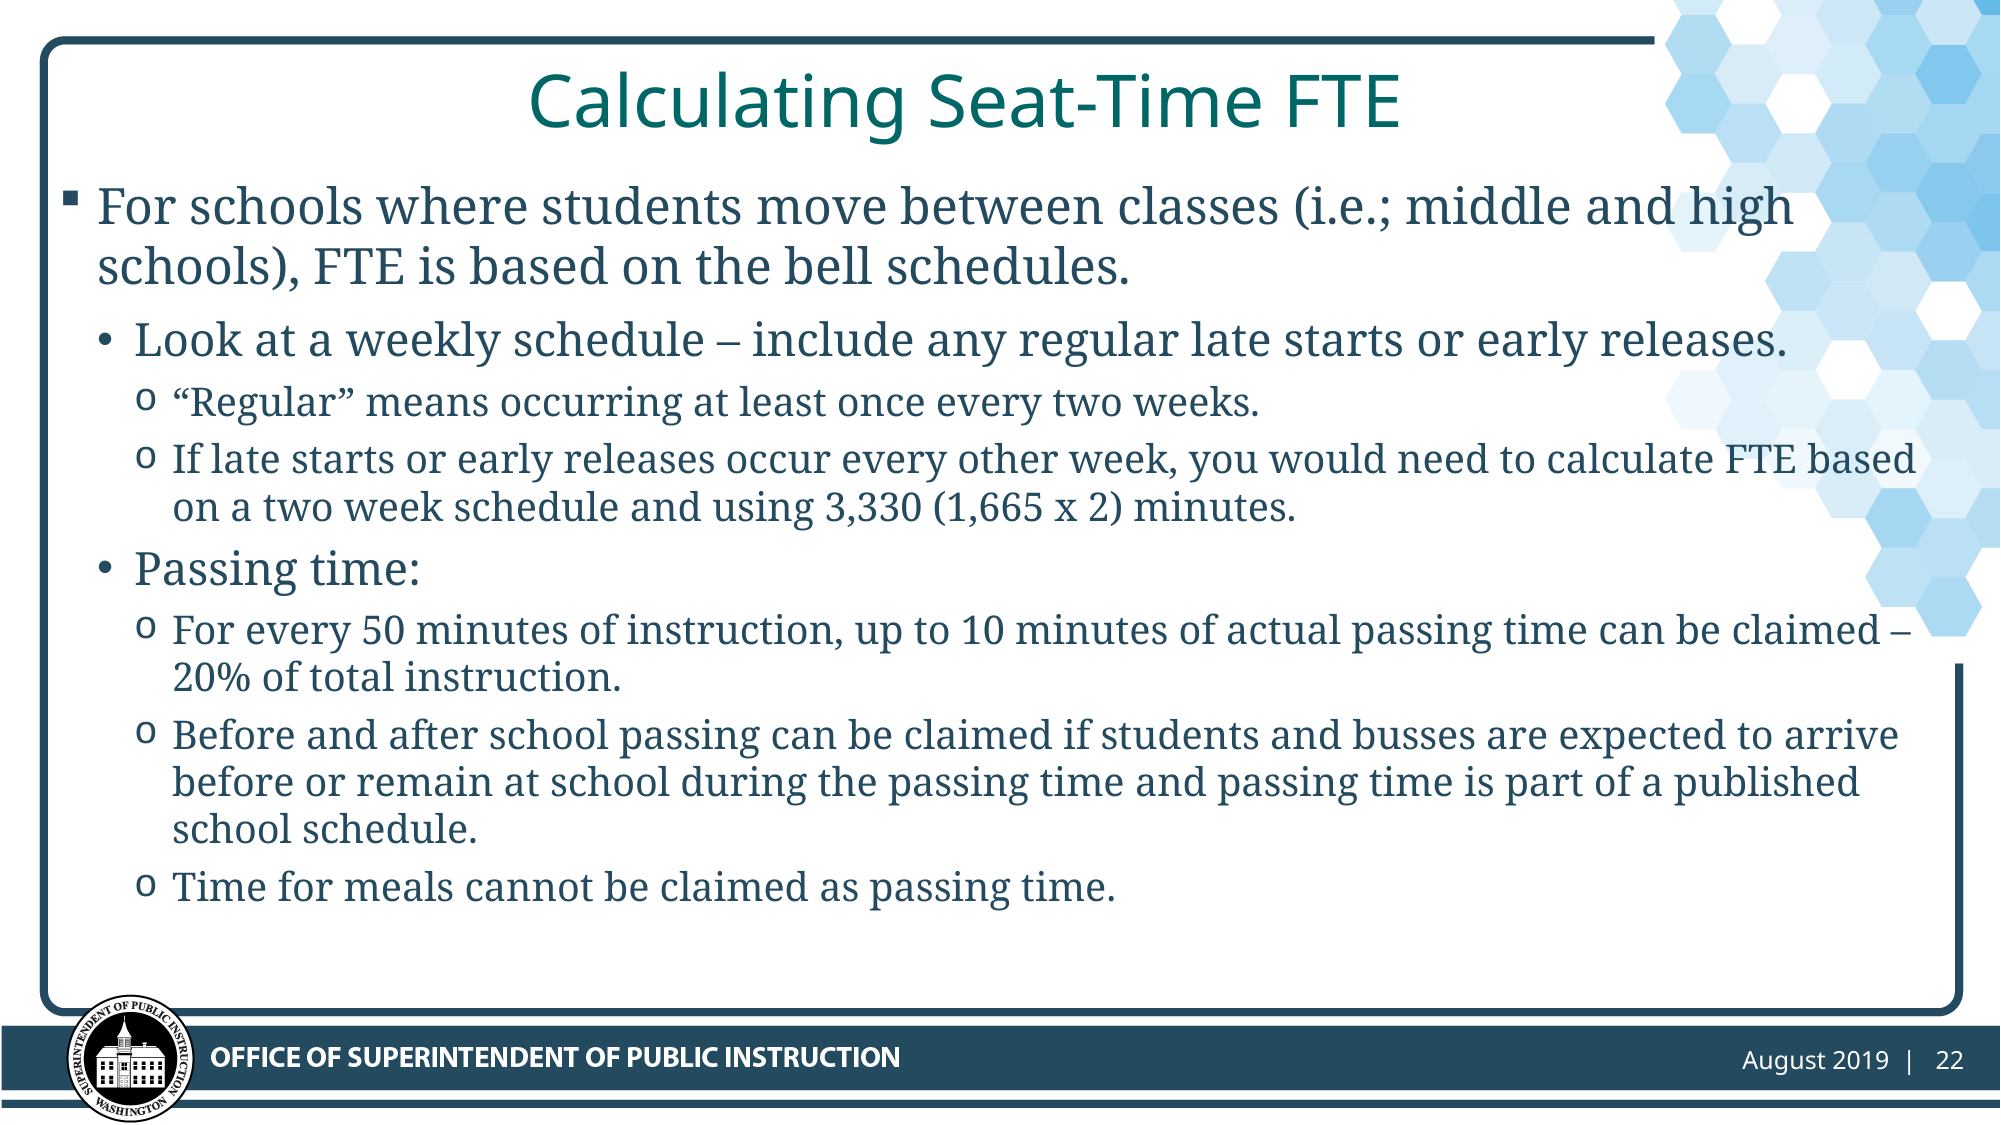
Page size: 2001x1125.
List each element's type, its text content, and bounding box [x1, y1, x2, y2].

list For schools where students move between classes (i.e.; middle and high schools), FTE is based on the bell schedules. Look at a weekly schedule – include any regular late starts or early releases. “Regular” means occurring at least once every two weeks. If late starts or early releases occur every other week, you would need to calculate FTE based on a two week schedule and using 3,330 (1,665 x 2) minutes. Passing time: For every 50 minutes of instruction, up to 10 minutes of actual passing time can be claimed – 20% of total instruction. Before and after school passing can be claimed if students and busses are expected to arrive before or remain at school during the passing time and passing time is part of a published school schedule. Time for meals cannot be claimed as passing time. [44, 167, 1939, 1000]
picture [1, 0, 2000, 1123]
title Calculating Seat-Time FTE [86, 60, 1845, 151]
